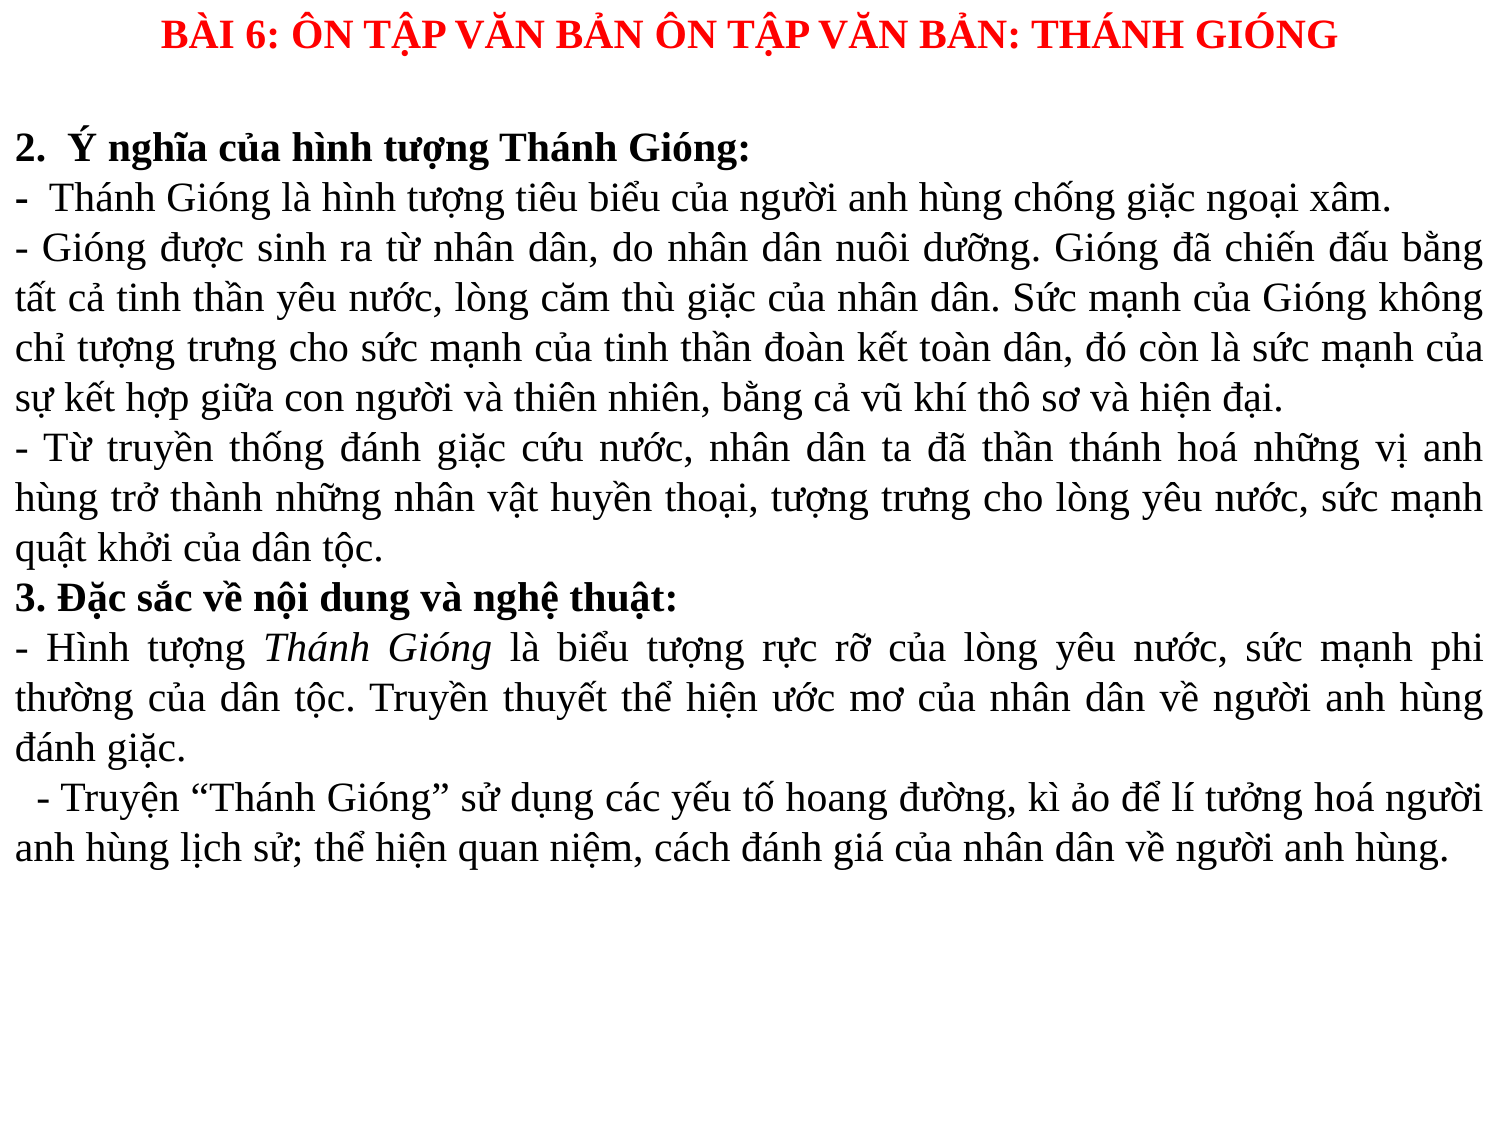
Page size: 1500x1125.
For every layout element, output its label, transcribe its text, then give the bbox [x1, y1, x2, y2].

text_box BÀI 6: ÔN TẬP VĂN BẢN ÔN TẬP VĂN BẢN: THÁNH GIÓNG [0, 0, 1500, 112]
text_box 2. Ý nghĩa của hình tượng Thánh Gióng: - Thánh Gióng là hình tượng tiêu biểu của người anh hùng chống giặc ngoại xâm. - Gióng được sinh ra từ nhân dân, do nhân dân nuôi dưỡng. Gióng đã chiến đấu bằng tất cả tinh thần yêu nước, lòng căm thù giặc của nhân dân. Sức mạnh của Gióng không chỉ tượng trưng cho sức mạnh của tinh thần đoàn kết toàn dân, đó còn là sức mạnh của sự kết hợp giữa con người và thiên nhiên, bằng cả vũ khí thô sơ và hiện đại. - Từ truyền thống đánh giặc cứu nước, nhân dân ta đã thần thánh hoá những vị anh hùng trở thành những nhân vật huyền thoại, tượng trưng cho lòng yêu nước, sức mạnh quật khởi của dân tộc. 3. Đặc sắc về nội dung và nghệ thuật: - Hình tượng Thánh Gióng là biểu tượng rực rỡ của lòng yêu nước, sức mạnh phi thường của dân tộc. Truyền thuyết thể hiện ước mơ của nhân dân về người anh hùng đánh giặc. - Truyện “Thánh Gióng” sử dụng các yếu tố hoang đường, kì ảo để lí tưởng hoá người anh hùng lịch sử; thể hiện quan niệm, cách đánh giá của nhân dân về người anh hùng. [0, 112, 1500, 928]
